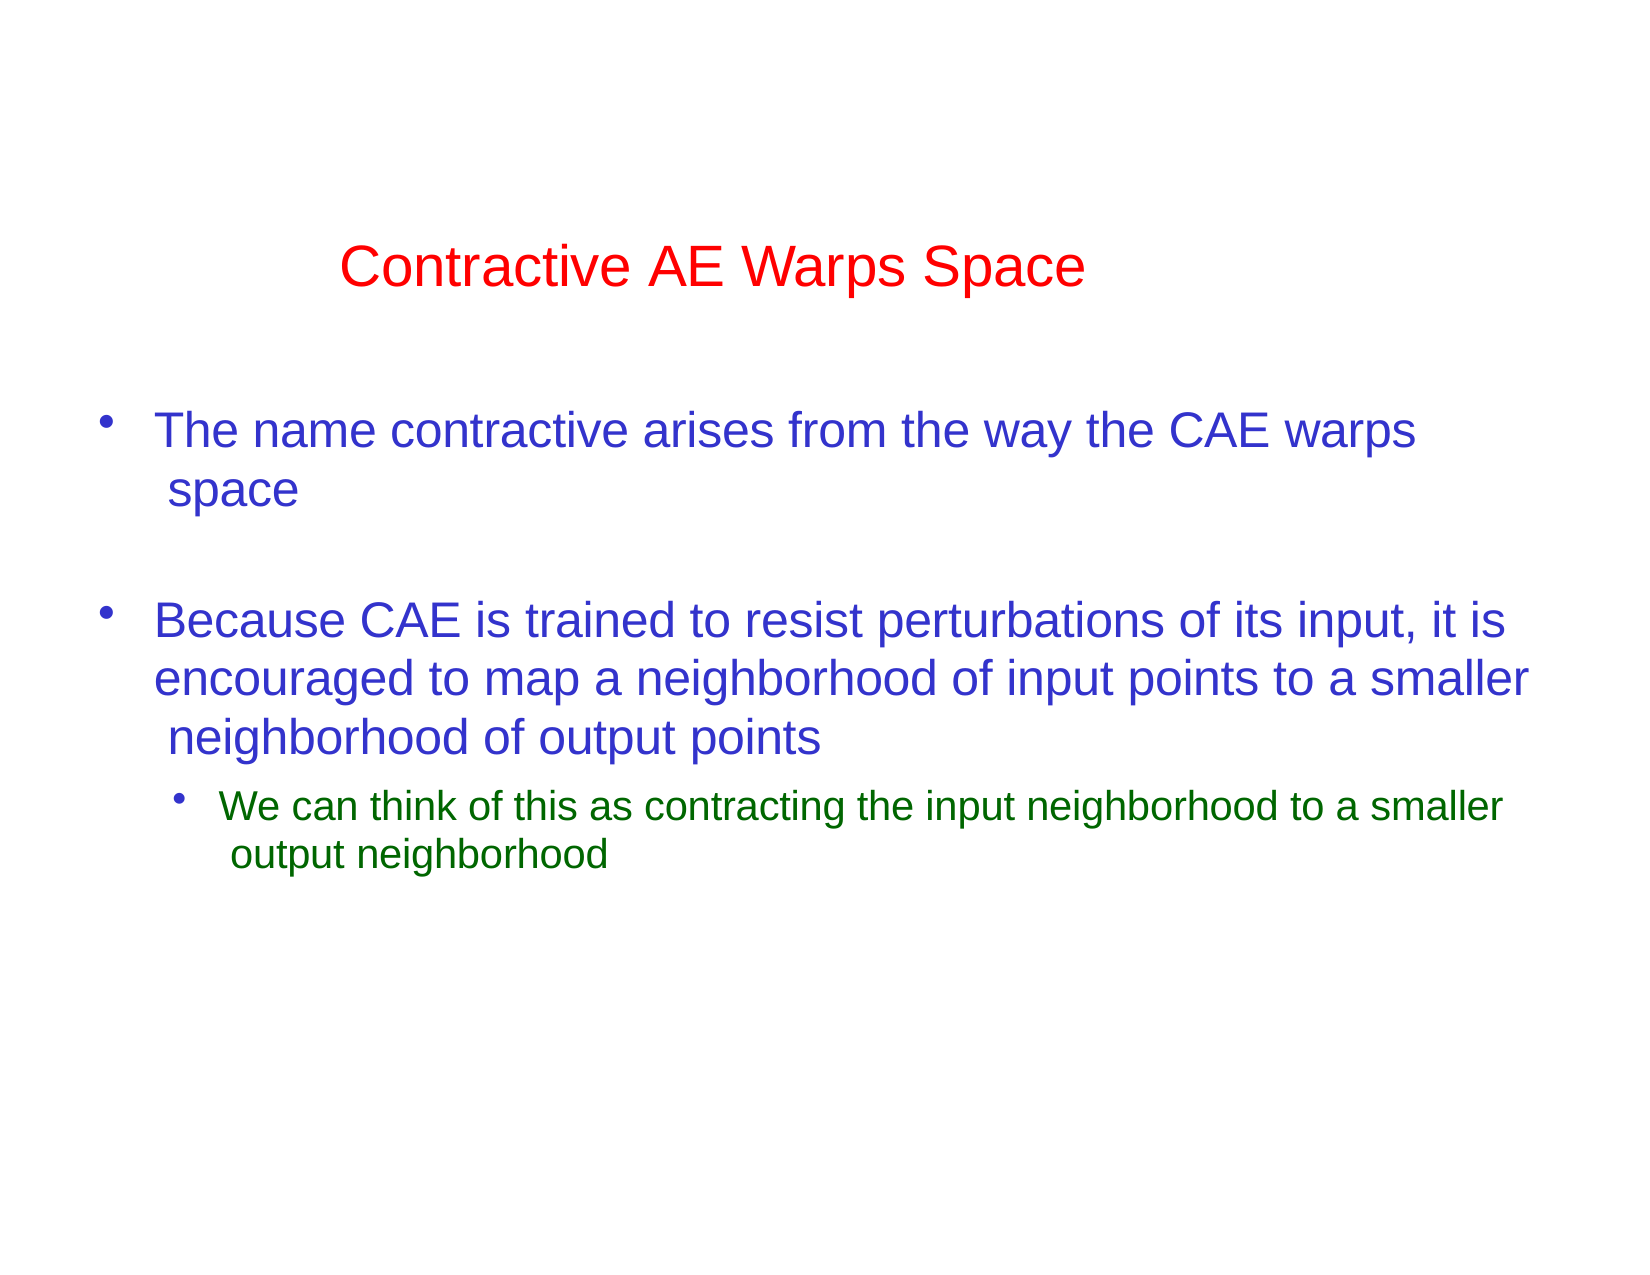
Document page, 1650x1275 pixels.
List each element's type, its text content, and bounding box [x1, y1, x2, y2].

text_box The name contractive arises from the way the CAE warps space Because CAE is trained to resist perturbations of its input, it is encouraged to map a neighborhood of input points to a smaller neighborhood of output points We can think of this as contracting the input neighborhood to a smaller output neighborhood [96, 394, 1532, 877]
title Contractive AE Warps Space [336, 225, 1314, 394]
